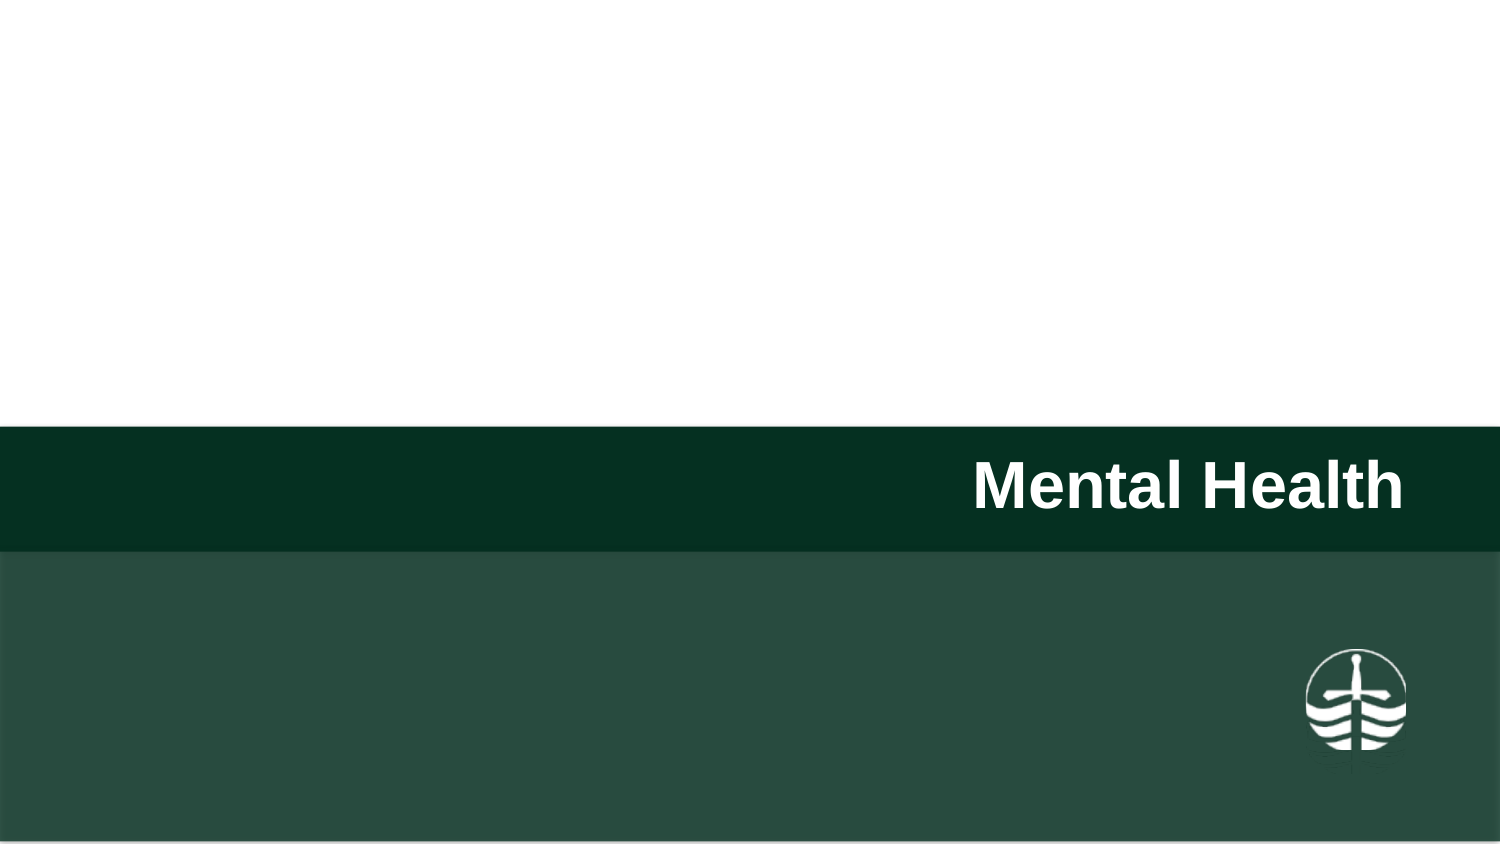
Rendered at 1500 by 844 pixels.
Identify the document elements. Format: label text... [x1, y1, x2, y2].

picture [1305, 649, 1407, 750]
title Mental Health [23, 457, 1406, 523]
text_box [0, 547, 1500, 842]
text_box [0, 426, 1500, 547]
